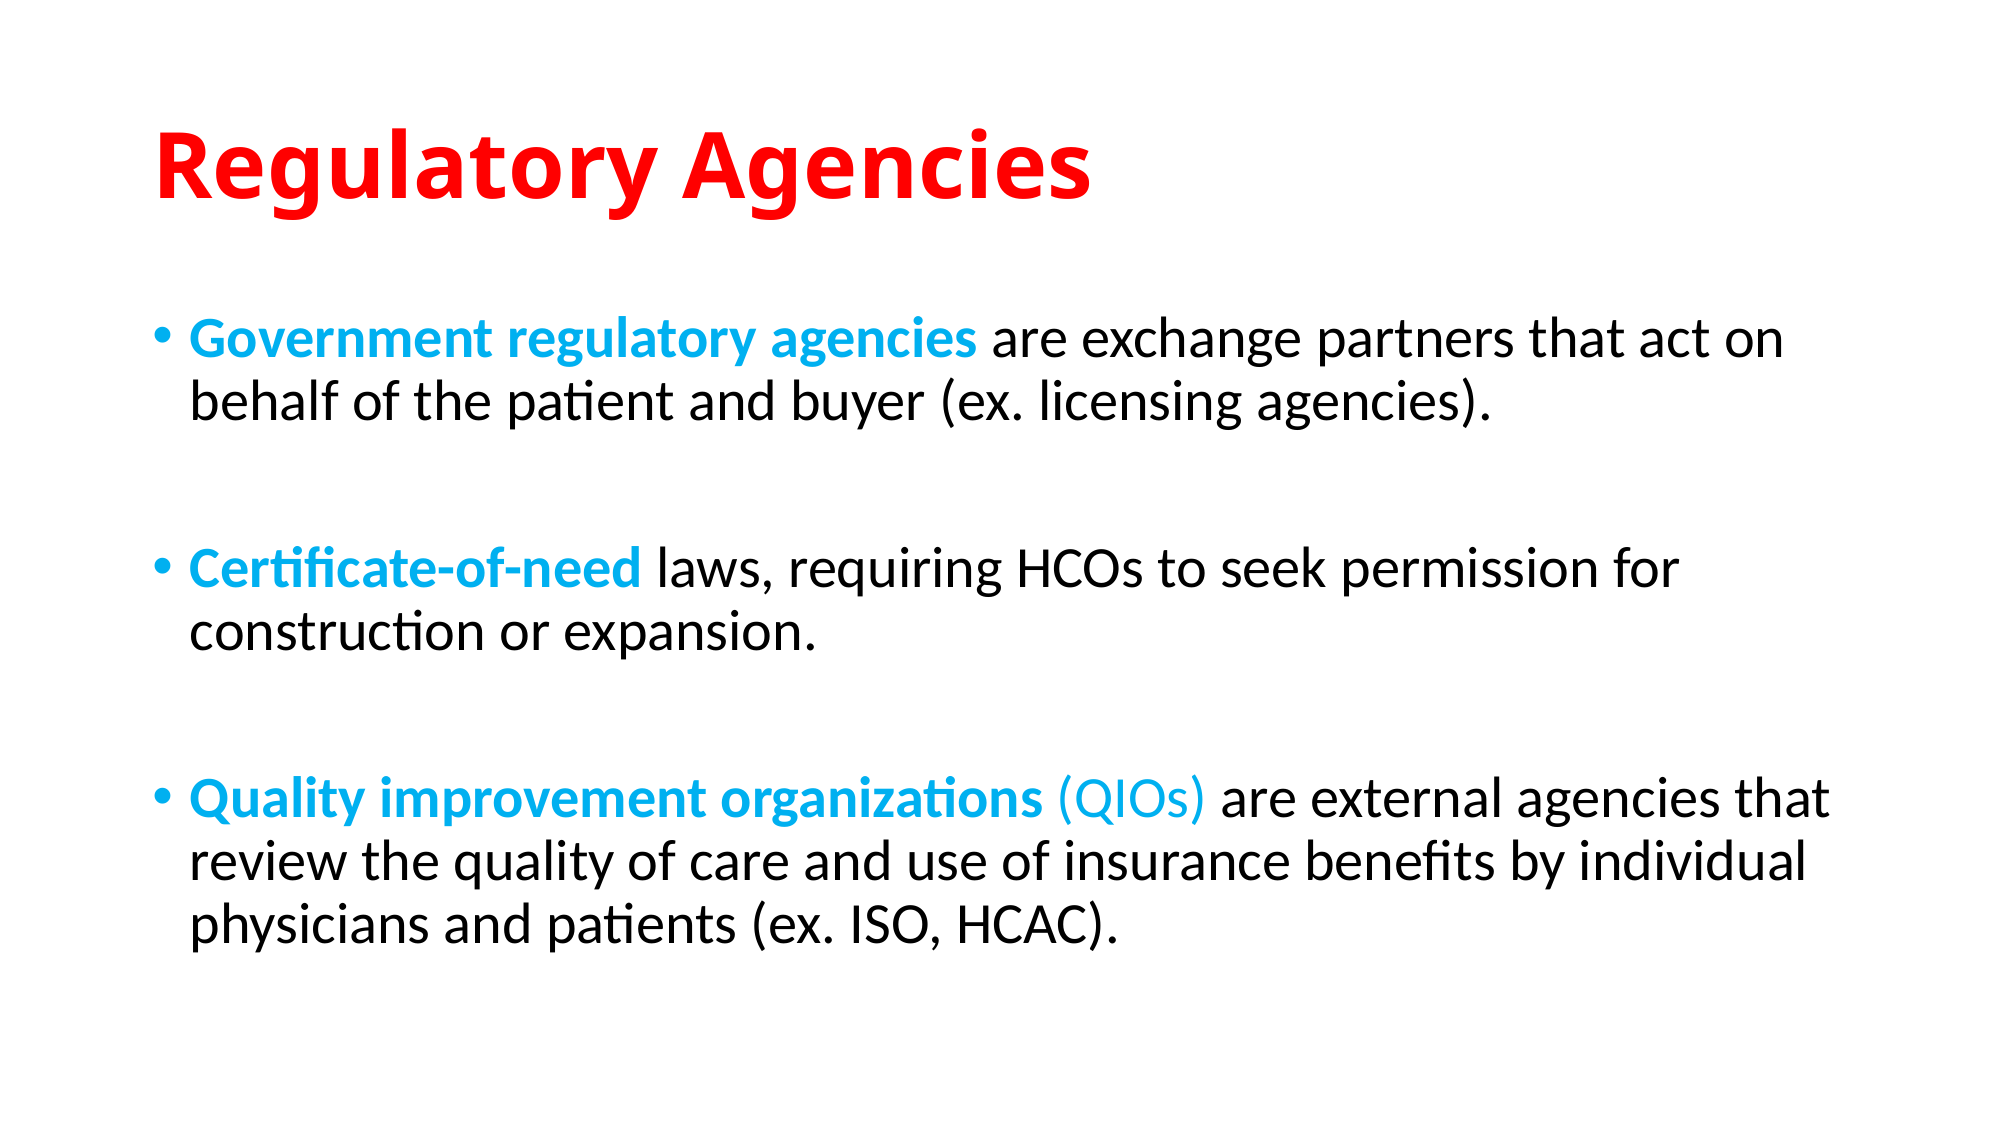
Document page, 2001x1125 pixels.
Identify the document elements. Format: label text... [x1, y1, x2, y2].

list Government regulatory agencies are exchange partners that act on behalf of the patient and buyer (ex. licensing agencies). Certificate-of-need laws, requiring HCOs to seek permission for construction or expansion. Quality improvement organizations (QIOs) are external agencies that review the quality of care and use of insurance benefits by individual physicians and patients (ex. ISO, HCAC). [137, 299, 1863, 1014]
title Regulatory Agencies [137, 59, 1863, 278]
